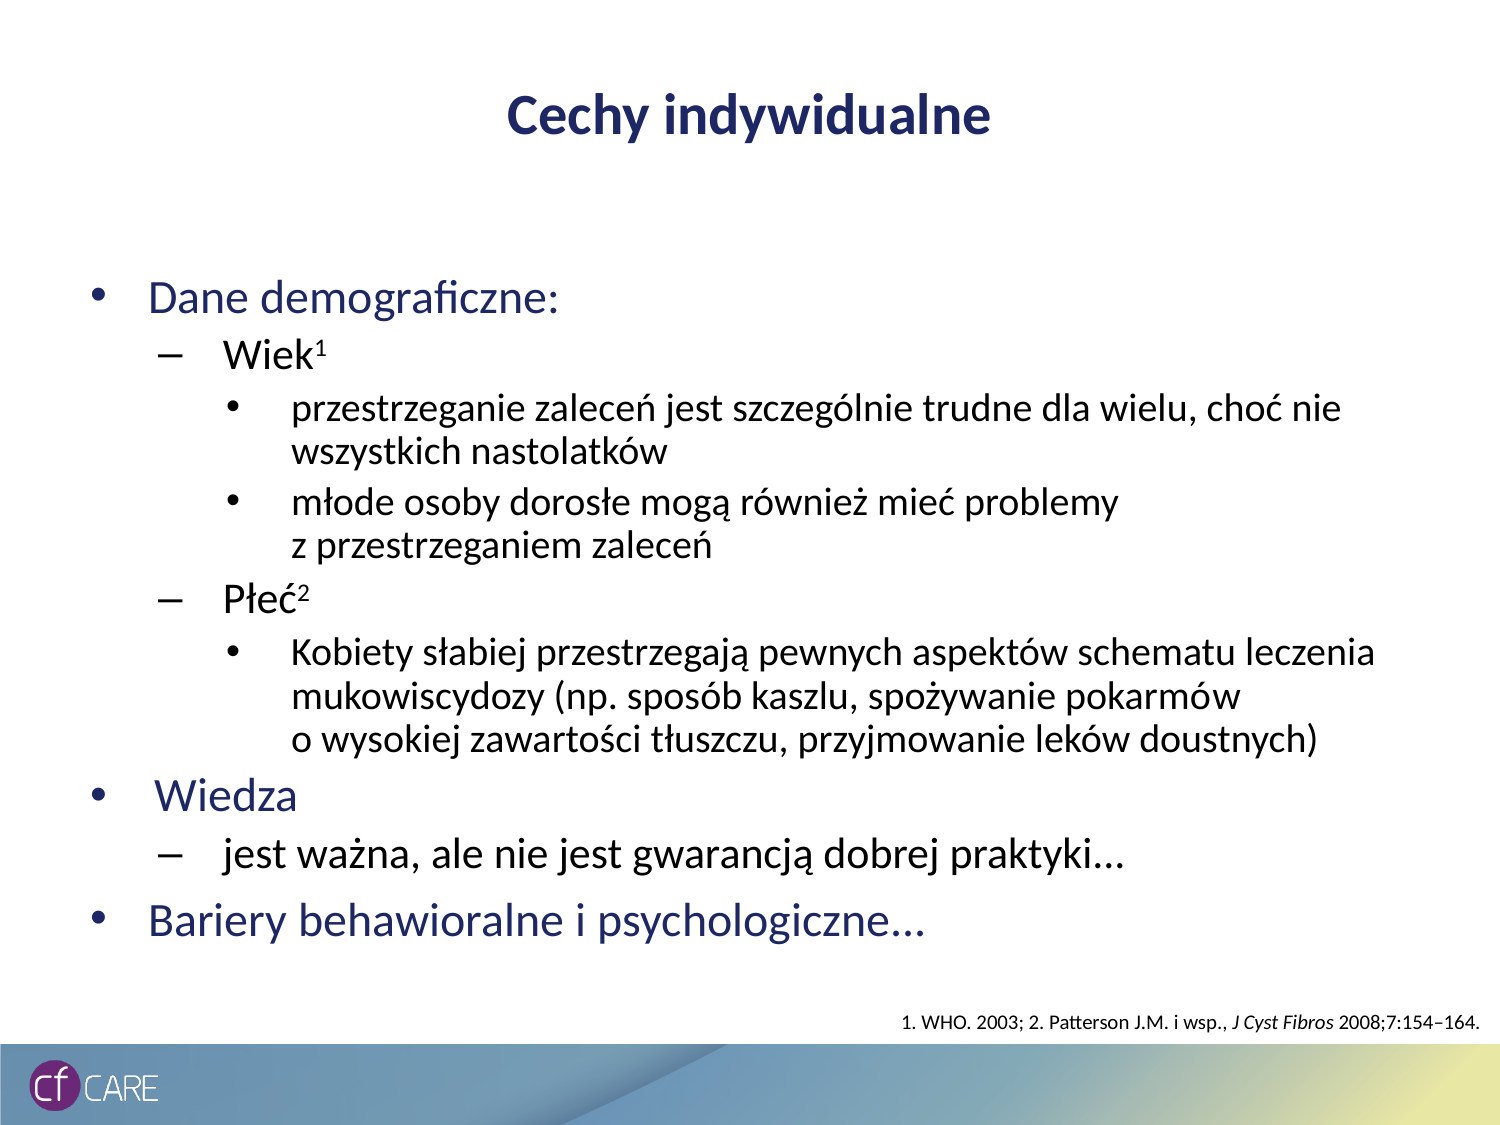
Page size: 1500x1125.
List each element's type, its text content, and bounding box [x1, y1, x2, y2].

picture [0, 1044, 1500, 1125]
list Dane demograficzne: Wiek1 przestrzeganie zaleceń jest szczególnie trudne dla wielu, choć nie wszystkich nastolatków młode osoby dorosłe mogą również mieć problemy z przestrzeganiem zaleceń Płeć2 Kobiety słabiej przestrzegają pewnych aspektów schematu leczenia mukowiscydozy (np. sposób kaszlu, spożywanie pokarmów o wysokiej zawartości tłuszczu, przyjmowanie leków doustnych) Wiedza jest ważna, ale nie jest gwarancją dobrej praktyki... Bariery behawioralne i psychologiczne... [75, 257, 1425, 965]
text_box 1. WHO. 2003; 2. Patterson J.M. i wsp., J Cyst Fibros 2008;7:154–164. [0, 1001, 1500, 1042]
title Cechy indywidualne [75, 47, 1425, 175]
